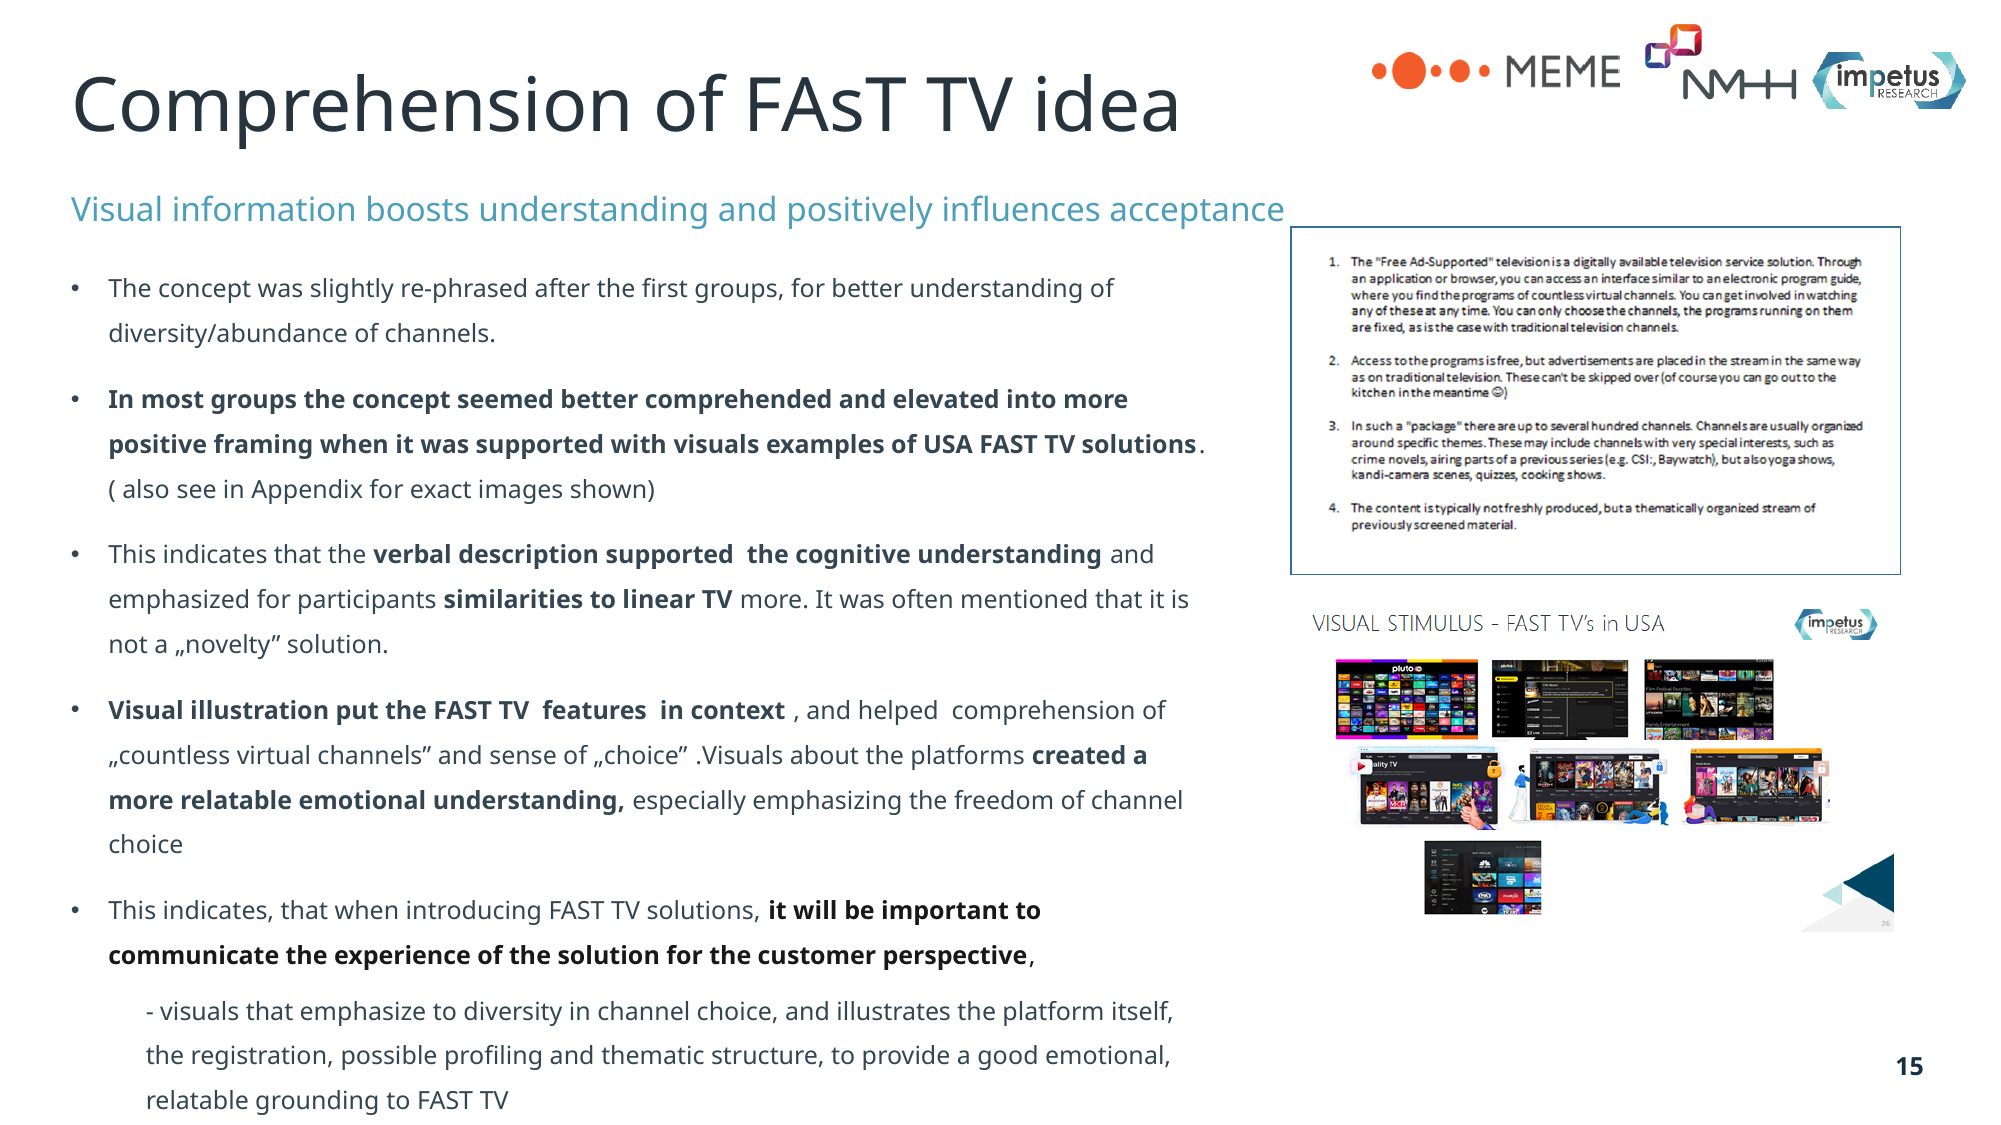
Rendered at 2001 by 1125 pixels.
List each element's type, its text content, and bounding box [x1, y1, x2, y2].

title Comprehension of FAsT TV idea [56, 38, 1542, 177]
list The concept was slightly re-phrased after the first groups, for better understanding of diversity/abundance of channels. In most groups the concept seemed better comprehended and elevated into more positive framing when it was supported with visuals examples of USA FAST TV solutions. ( also see in Appendix for exact images shown) This indicates that the verbal description supported the cognitive understanding and emphasized for participants similarities to linear TV more. It was often mentioned that it is not a „novelty” solution. Visual illustration put the FAST TV features in context , and helped comprehension of „countless virtual channels” and sense of „choice” .Visuals about the platforms created a more relatable emotional understanding, especially emphasizing the freedom of channel choice This indicates, that when introducing FAST TV solutions, it will be important to communicate the experience of the solution for the customer perspective, - visuals that emphasize to diversity in channel choice, and illustrates the platform itself, the registration, possible profiling and thematic structure, to provide a good emotional, relatable grounding to FAST TV [56, 250, 1224, 1078]
picture [1290, 226, 1901, 575]
picture [1372, 52, 1620, 89]
picture [1812, 52, 1966, 109]
list Visual information boosts understanding and positively influences acceptance [56, 184, 1565, 238]
picture [1290, 592, 1894, 932]
picture [1641, 19, 1797, 102]
slide_number 15 [1846, 1027, 1973, 1109]
